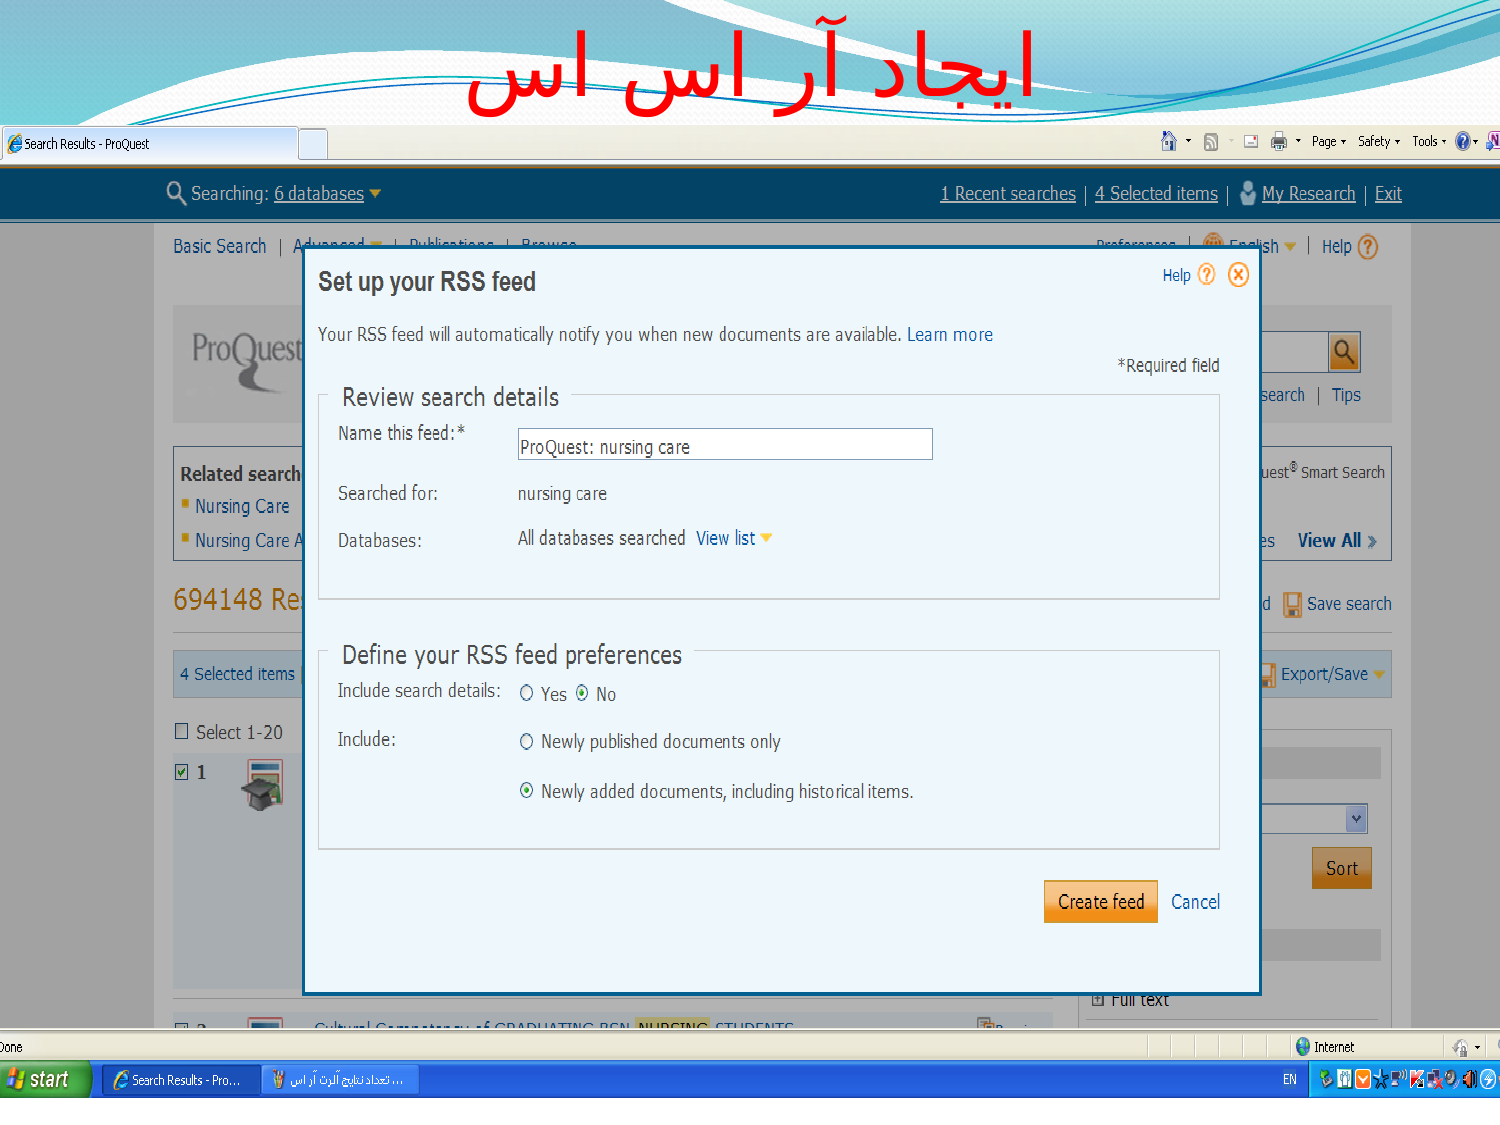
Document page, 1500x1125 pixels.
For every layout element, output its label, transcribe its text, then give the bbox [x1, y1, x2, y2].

title ایجاد آر اس اس [76, 1, 1427, 114]
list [0, 125, 1500, 1125]
